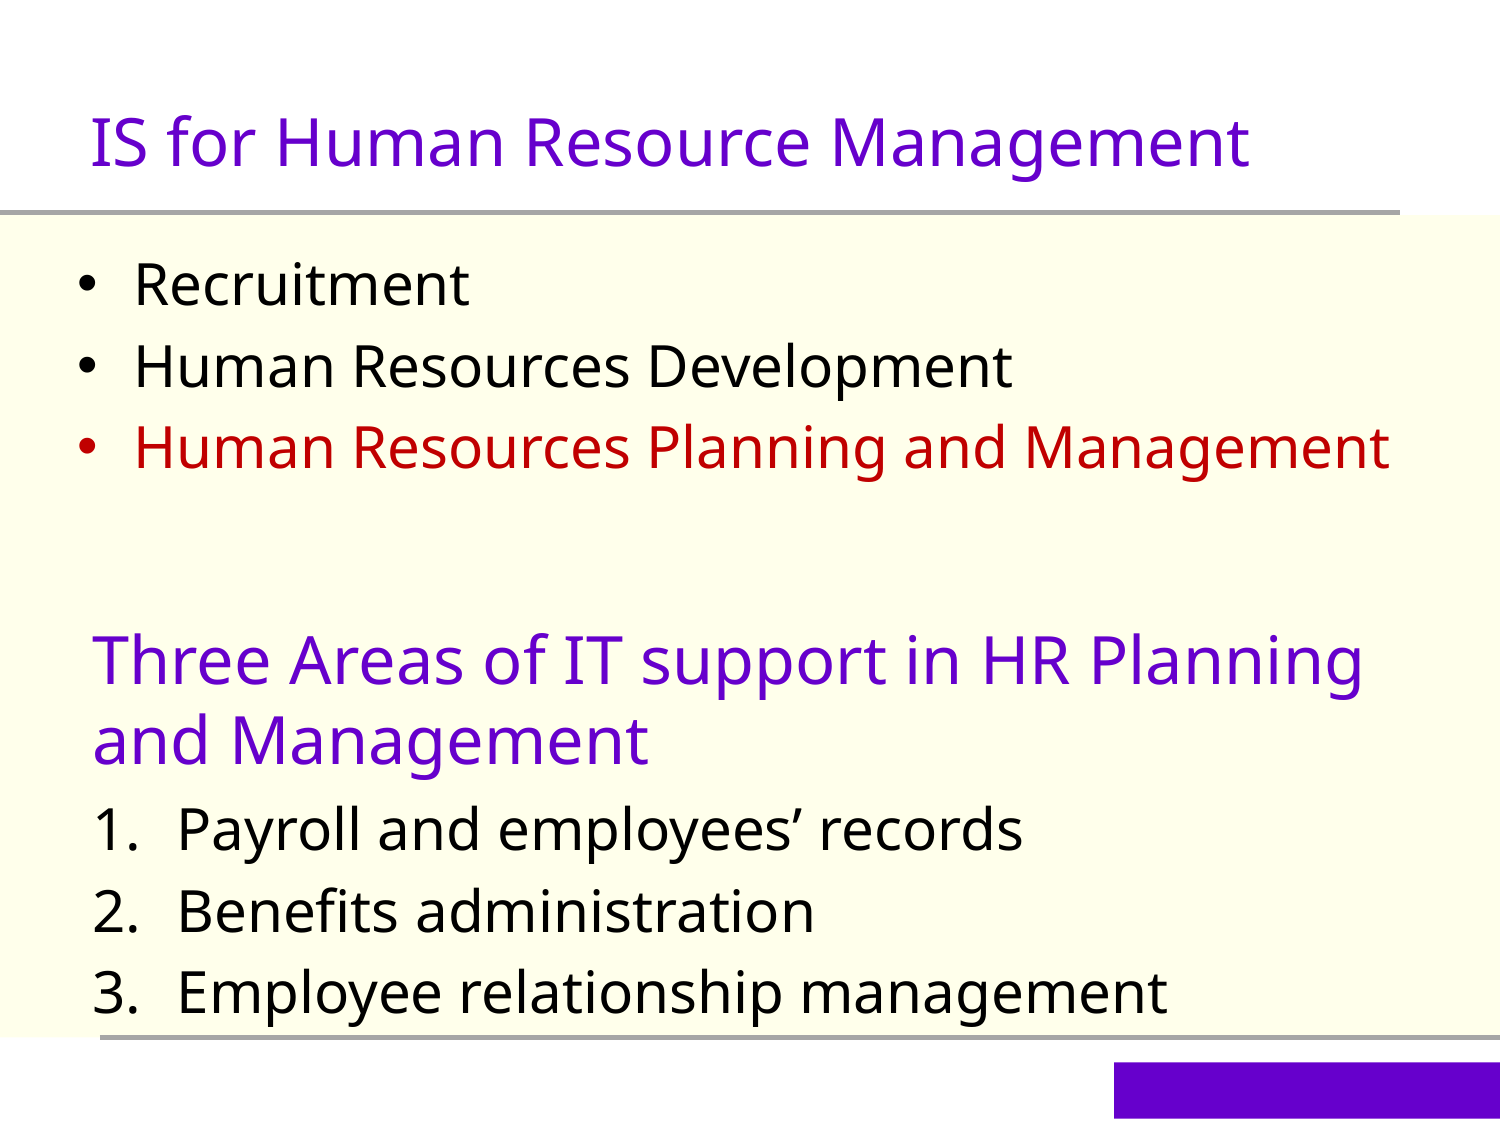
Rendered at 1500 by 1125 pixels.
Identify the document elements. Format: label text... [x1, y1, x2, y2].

subtitle IS for Human Resource Management [75, 12, 1413, 188]
text_box Payroll and employees’ records Benefits administration Employee relationship management [77, 784, 1428, 1085]
list Recruitment Human Resources Development Human Resources Planning and Management [62, 240, 1413, 1033]
text_box Three Areas of IT support in HR Planning and Management [77, 597, 1415, 784]
